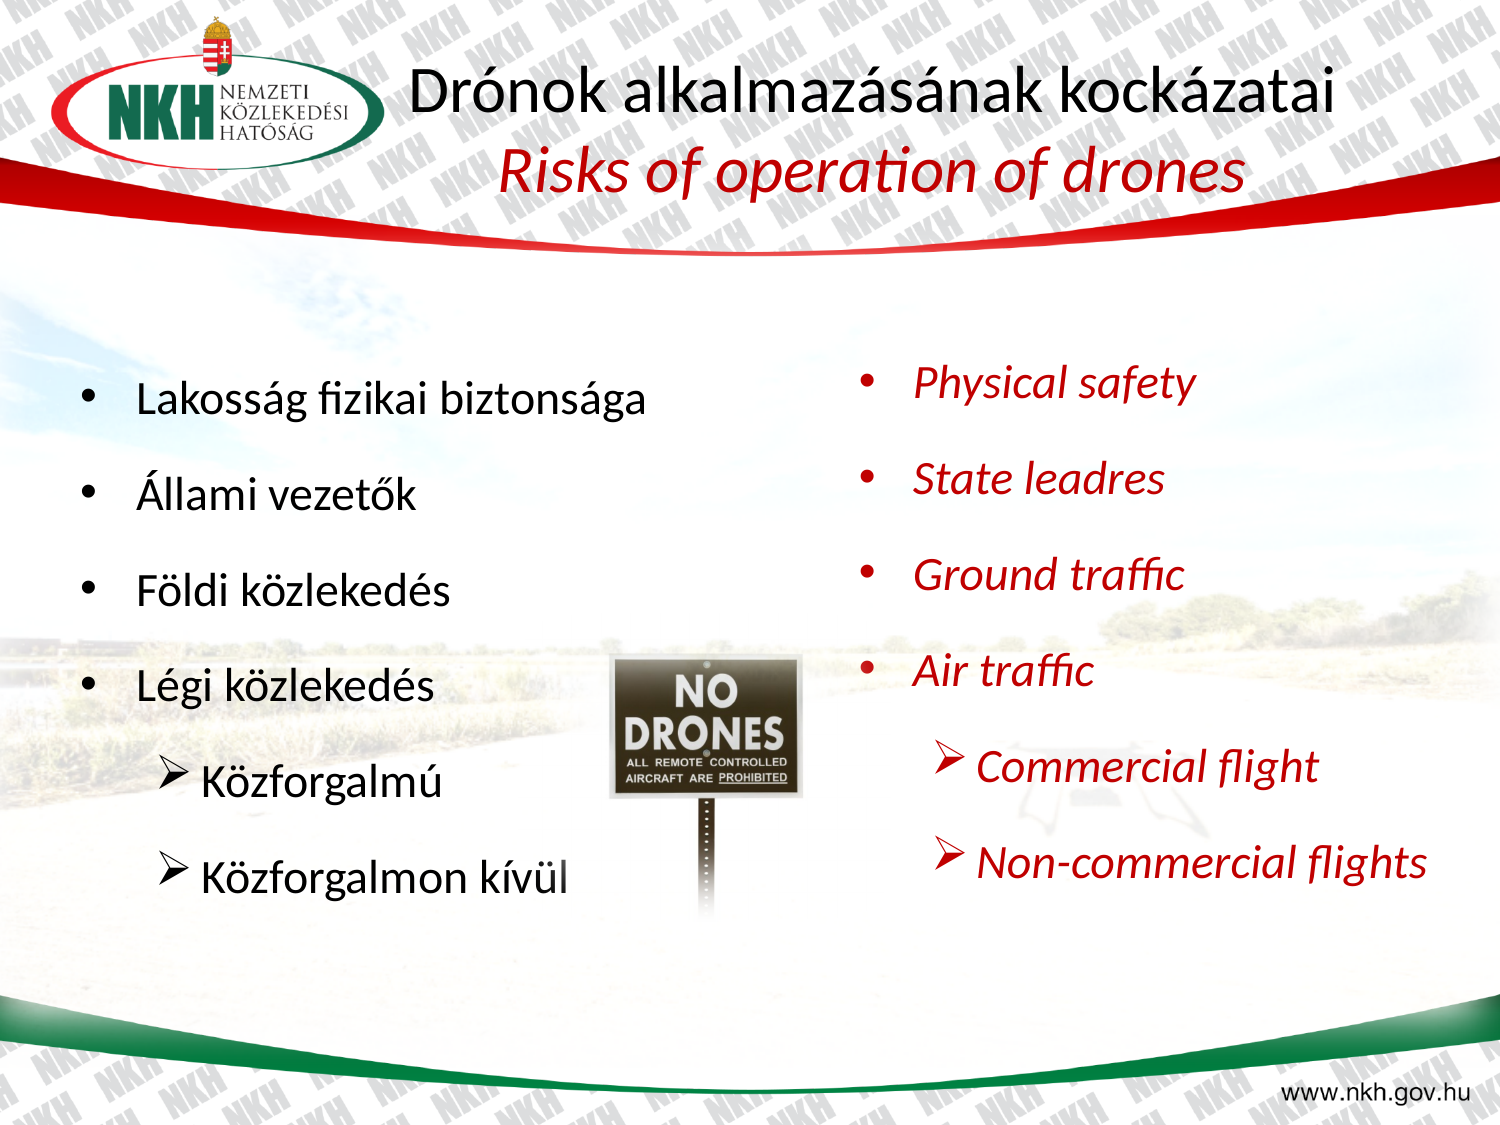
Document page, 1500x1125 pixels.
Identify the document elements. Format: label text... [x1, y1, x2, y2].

title Drónok alkalmazásának kockázatai Risks of operation of drones [273, 32, 1473, 214]
picture [0, 0, 1500, 1125]
